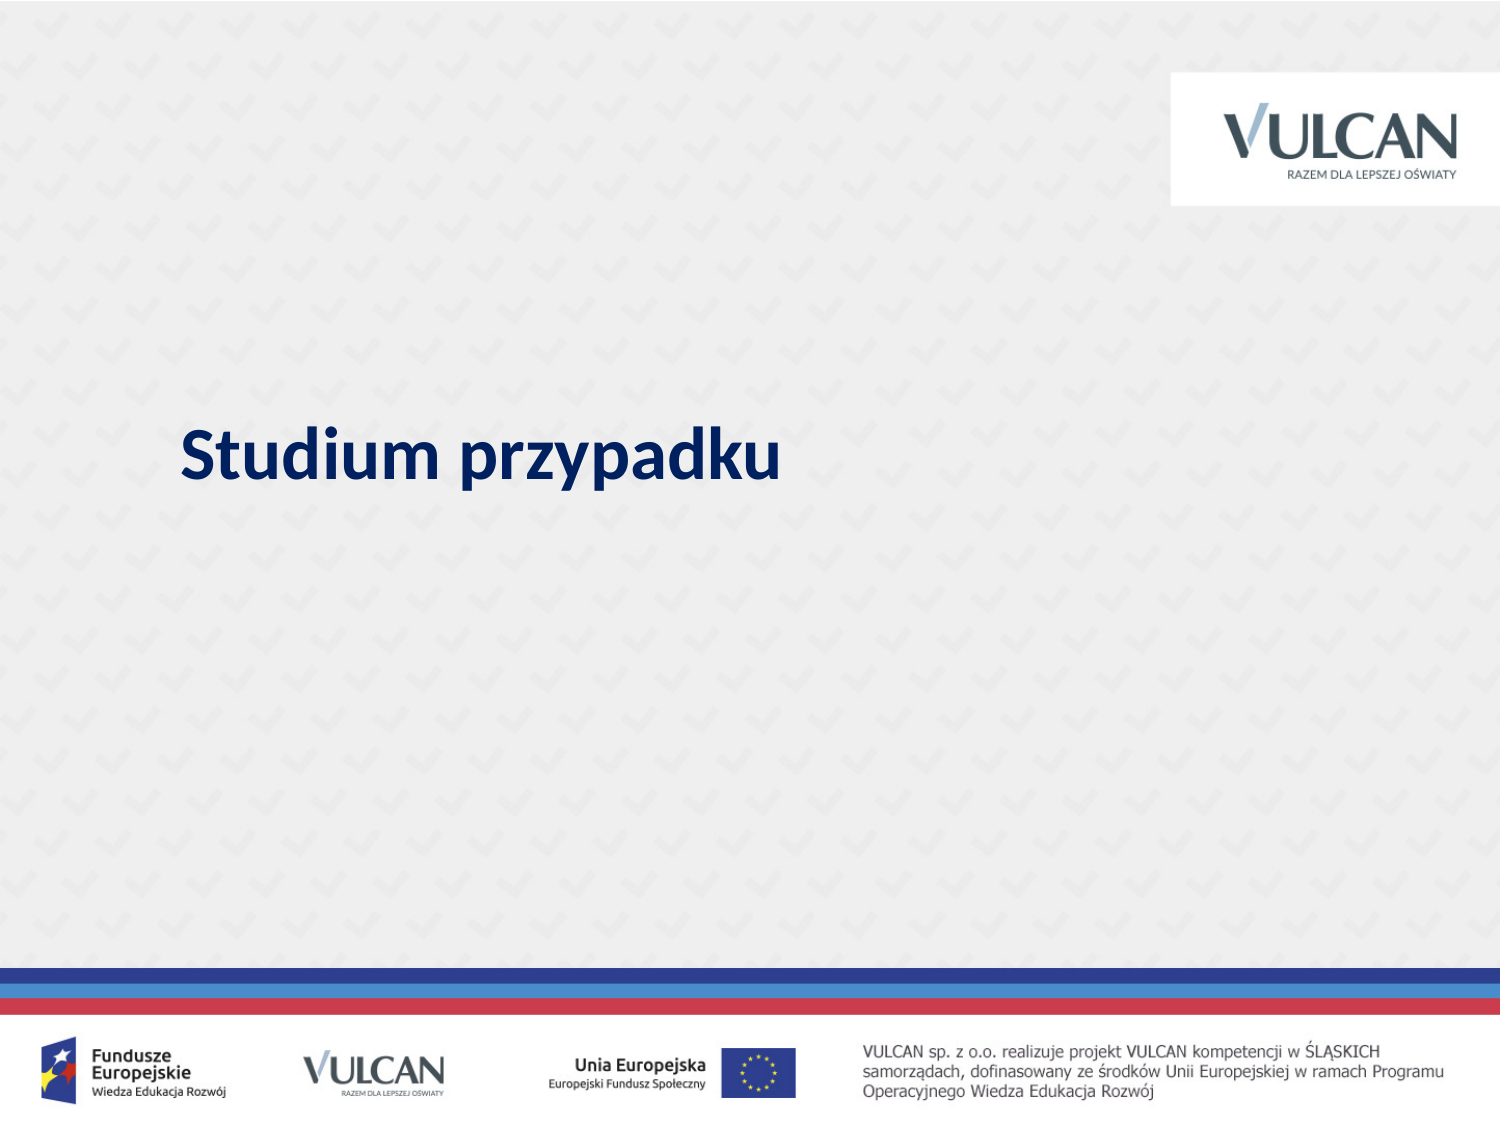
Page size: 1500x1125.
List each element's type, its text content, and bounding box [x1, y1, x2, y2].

title Studium przypadku [111, 396, 1471, 622]
picture [0, 1, 1500, 1124]
